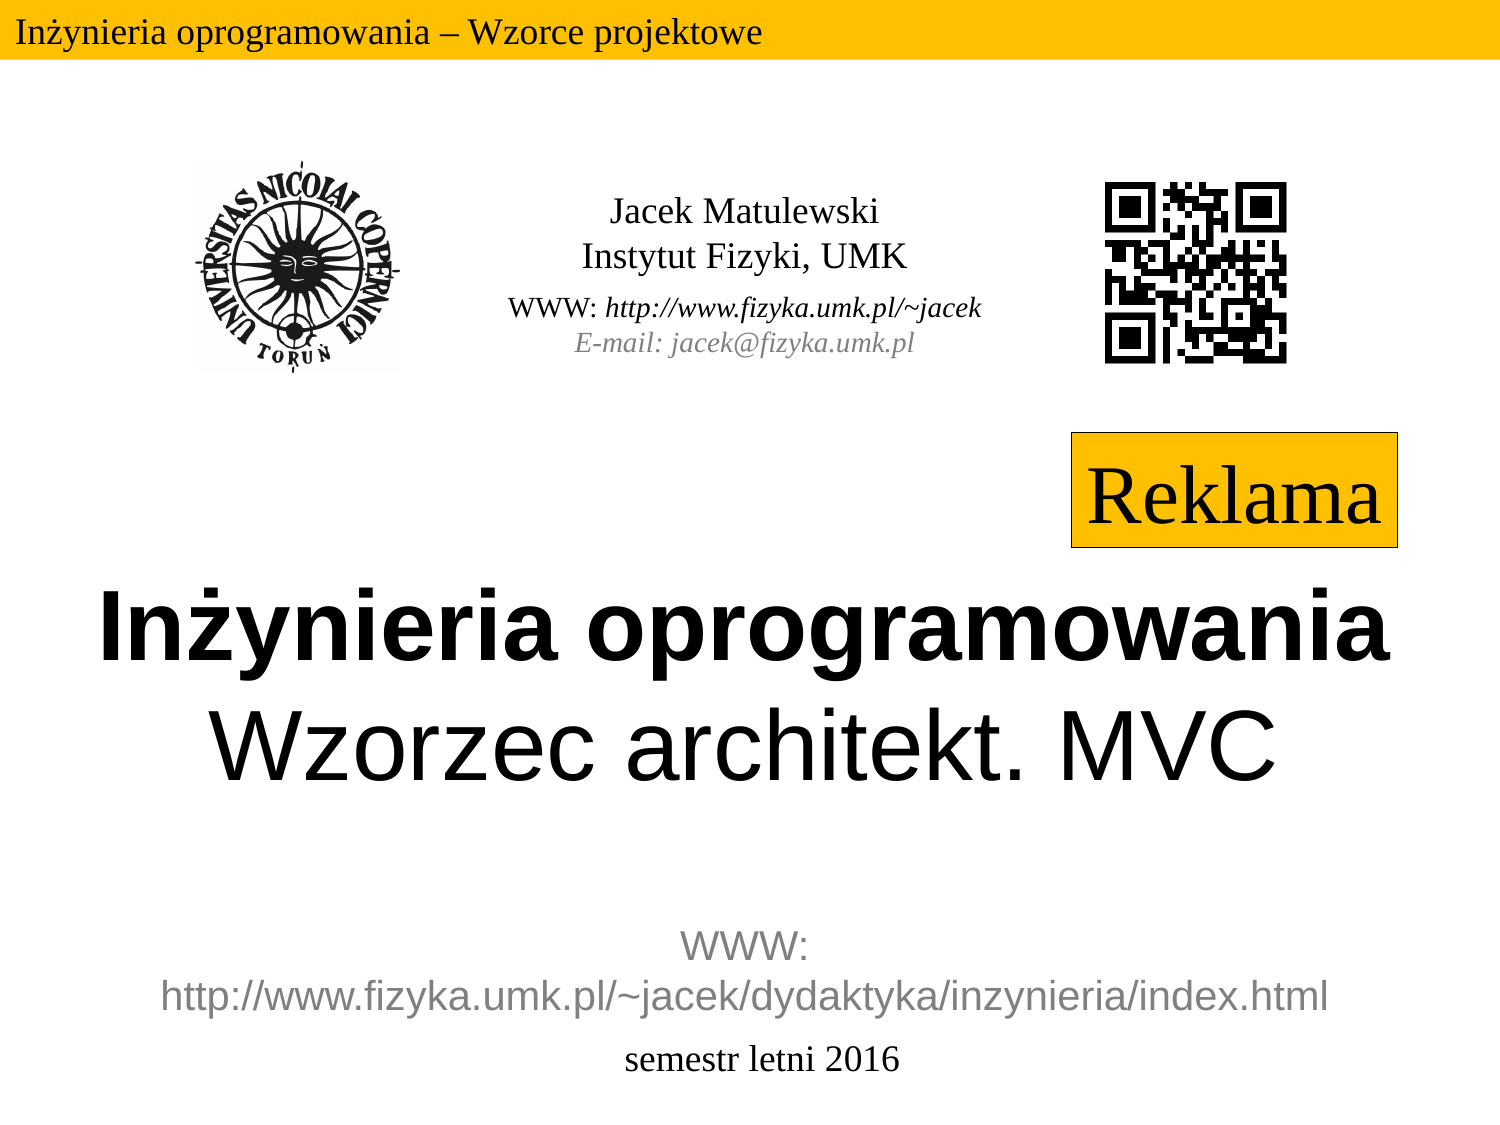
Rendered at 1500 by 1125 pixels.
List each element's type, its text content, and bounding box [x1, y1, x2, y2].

picture [1104, 180, 1287, 364]
text_box Jacek Matulewski Instytut Fizyki, UMK WWW: http://www.fizyka.umk.pl/~jacek E-mail: jacek@fizyka.umk.pl [493, 178, 997, 366]
text_box semestr letni 2016 [609, 981, 916, 1087]
text_box Reklama [1071, 432, 1398, 548]
picture [195, 161, 400, 373]
subtitle WWW: http://www.fizyka.umk.pl/~jacek/dydaktyka/inzynieria/index.html [89, 911, 1401, 983]
text_box Inżynieria oprogramowania – Wzorce projektowe [0, 0, 1500, 60]
title Inżynieria oprogramowania Wzorzec architekt. MVC [76, 491, 1412, 870]
